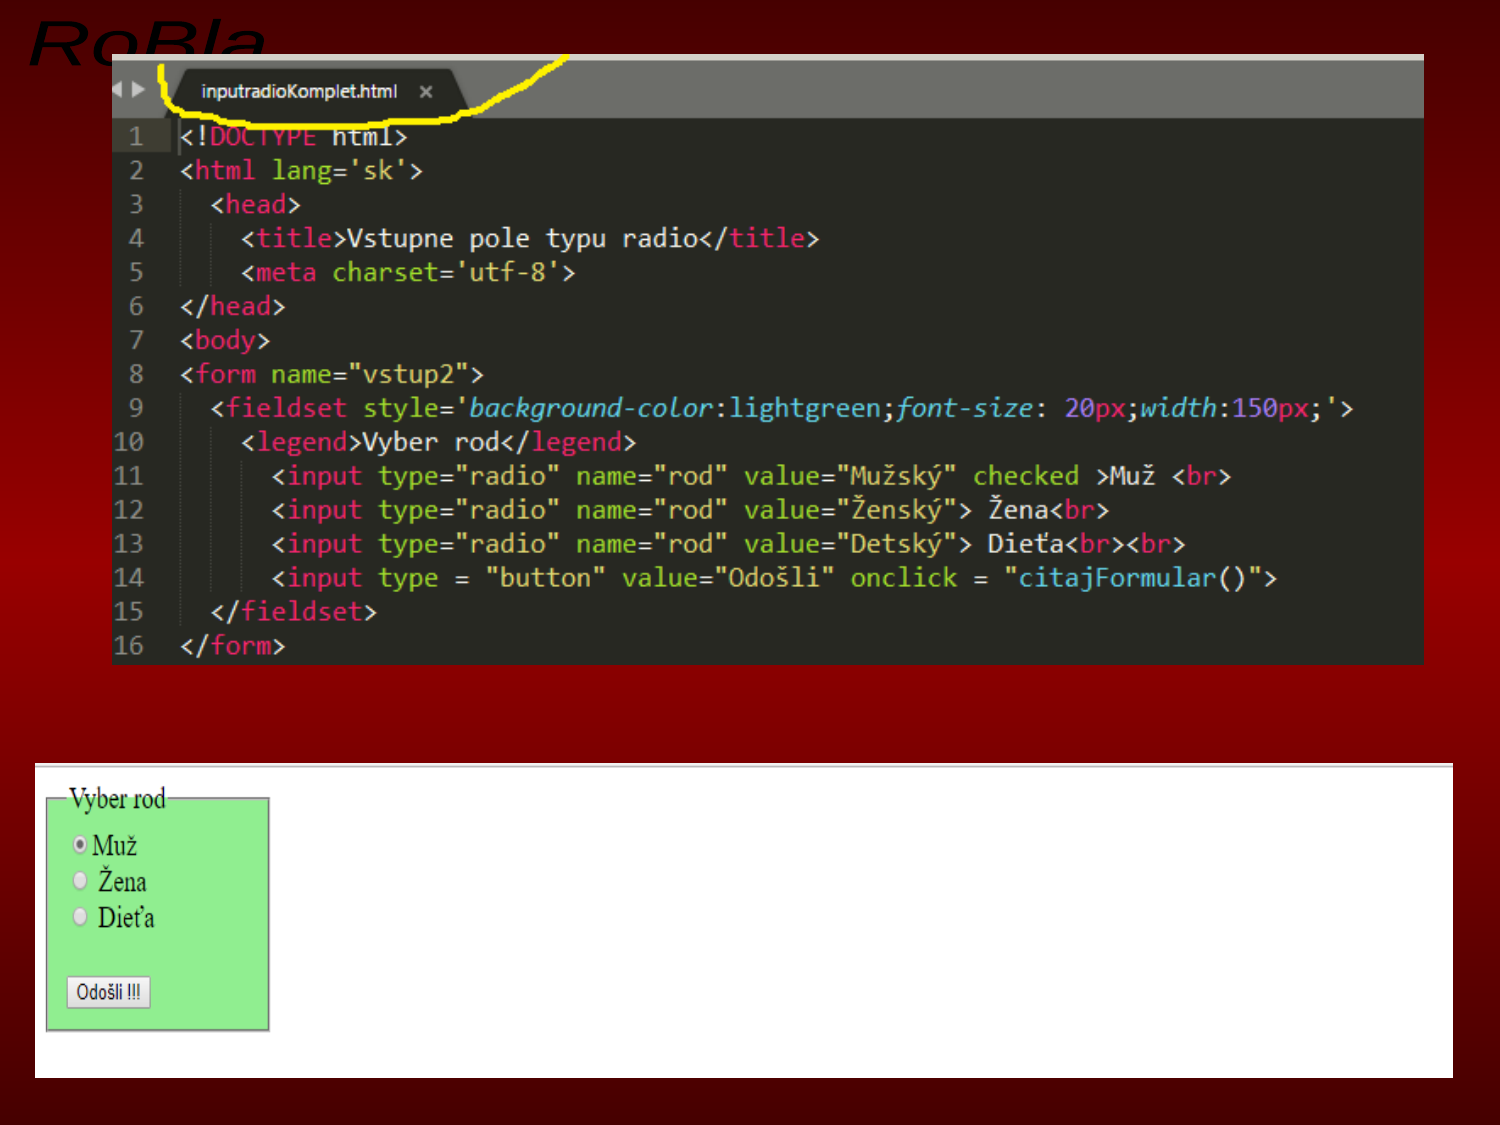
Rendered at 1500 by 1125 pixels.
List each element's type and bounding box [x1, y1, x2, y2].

picture [111, 54, 1424, 665]
picture [34, 762, 1453, 1078]
